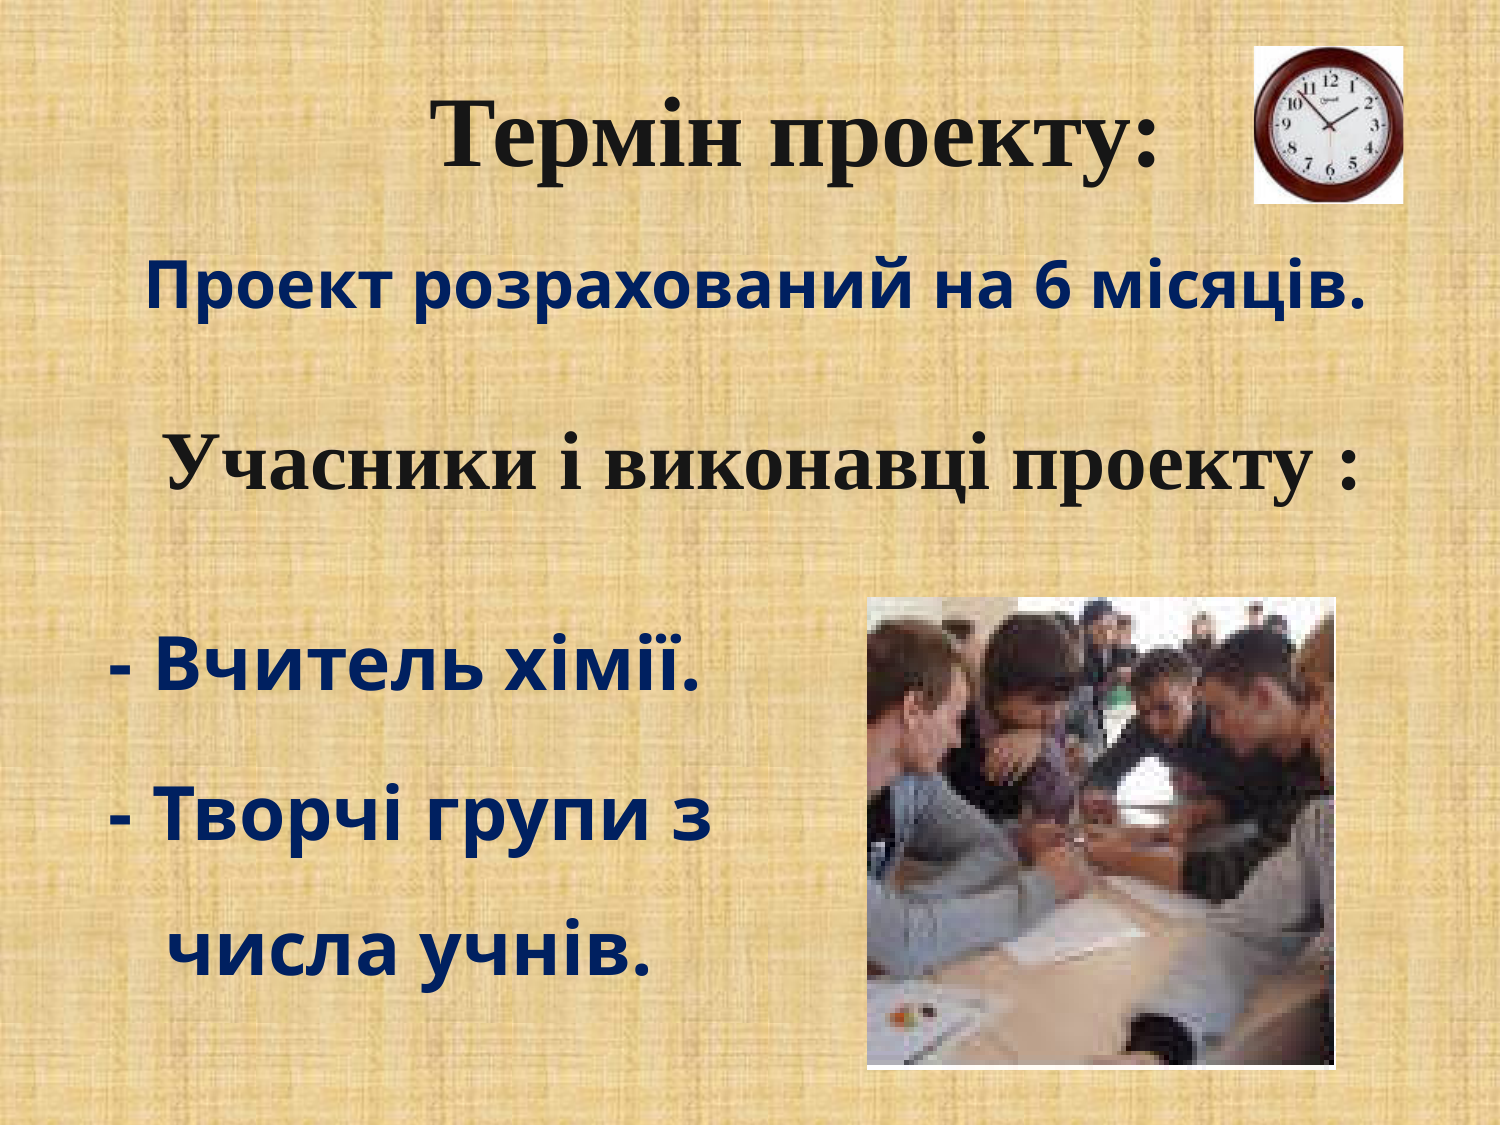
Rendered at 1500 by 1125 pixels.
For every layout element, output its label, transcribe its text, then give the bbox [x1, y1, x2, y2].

text_box Термін проекту: [234, 58, 1248, 194]
picture [0, 0, 1500, 1125]
text_box Учасники і виконавці проекту : [105, 398, 1418, 514]
list - Вчитель хімії. - Творчі групи з числа учнів. [93, 562, 833, 1091]
text_box Проект розрахований на 6 місяців. [128, 234, 1407, 329]
